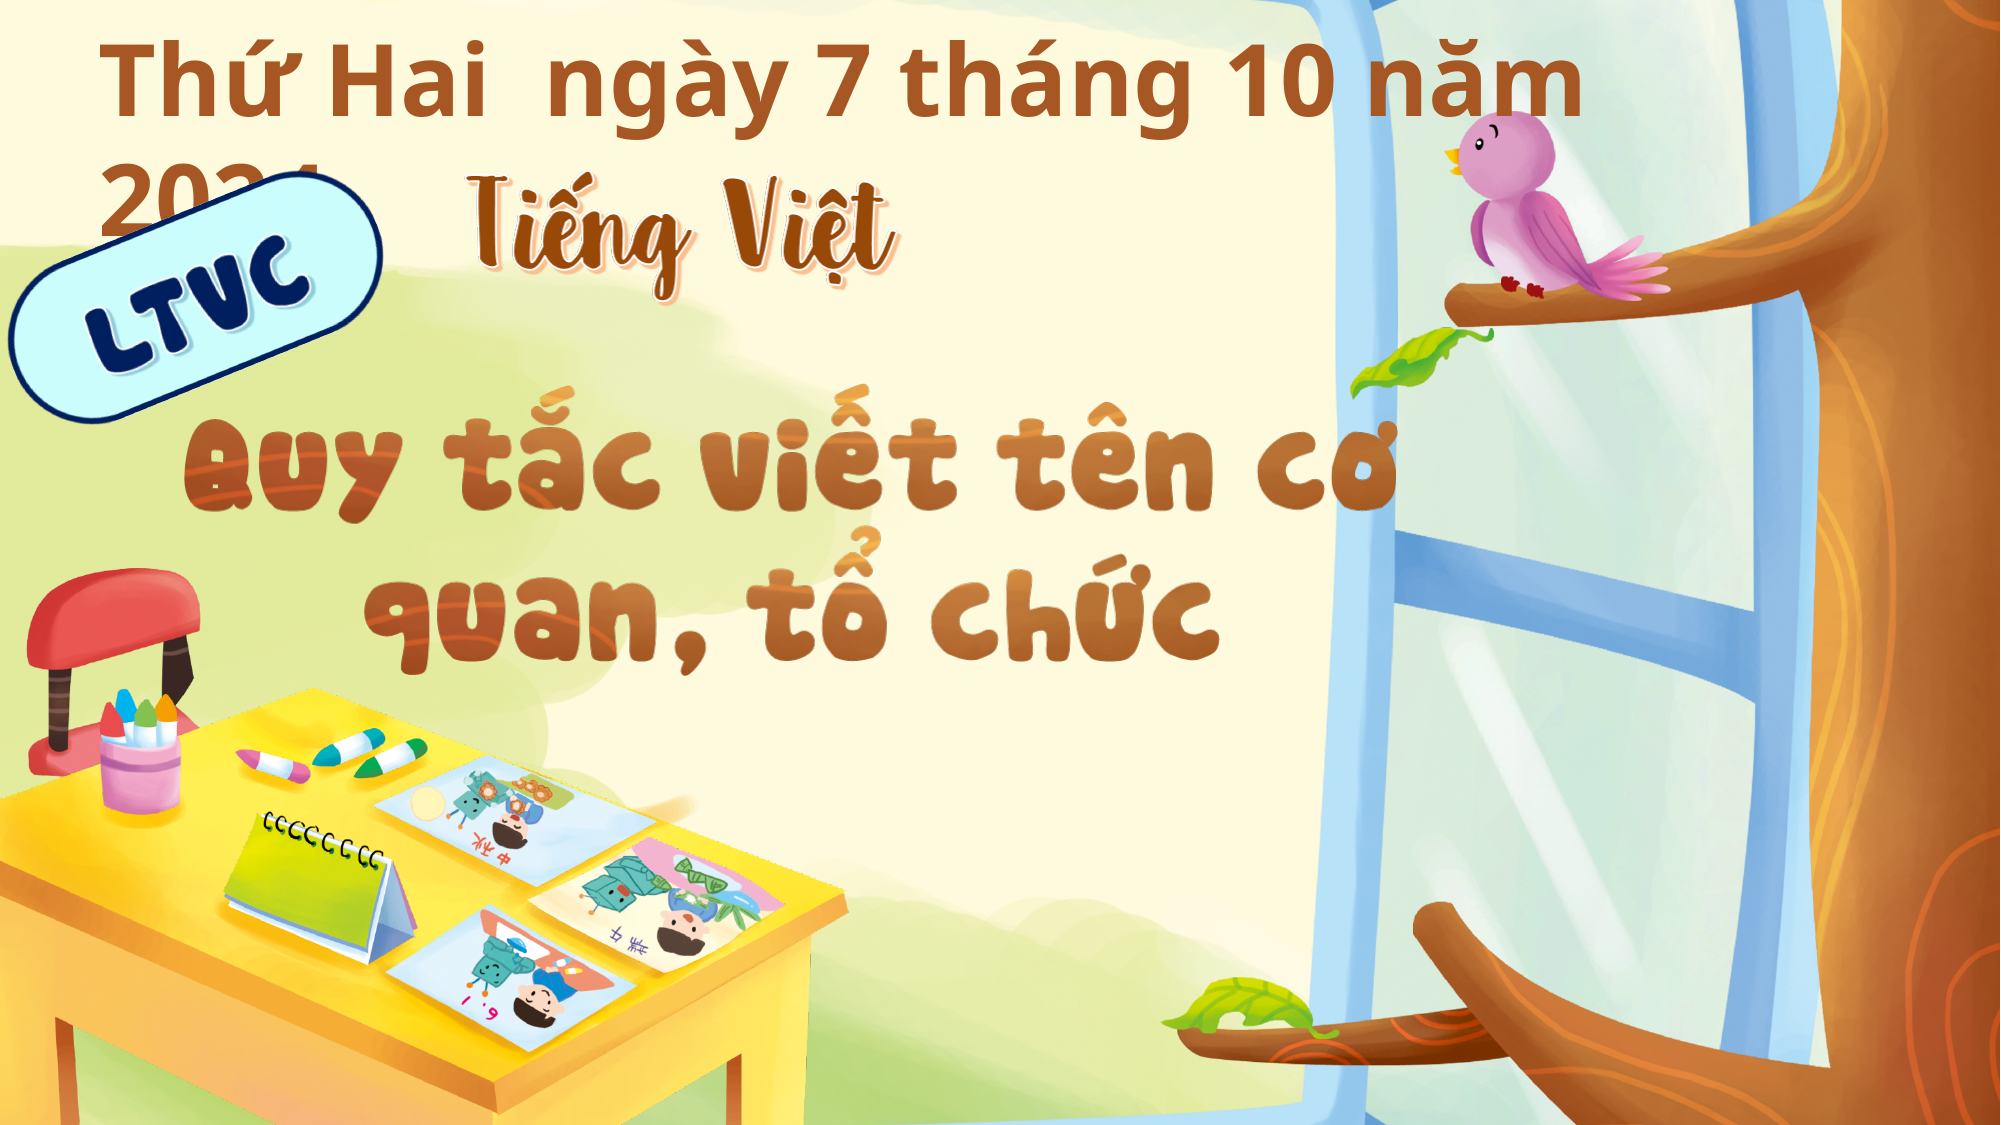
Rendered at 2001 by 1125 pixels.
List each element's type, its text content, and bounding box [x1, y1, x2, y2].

picture [0, 0, 2000, 1125]
text_box Thứ Hai ngày 7 tháng 10 năm 2024 [83, 8, 1701, 264]
